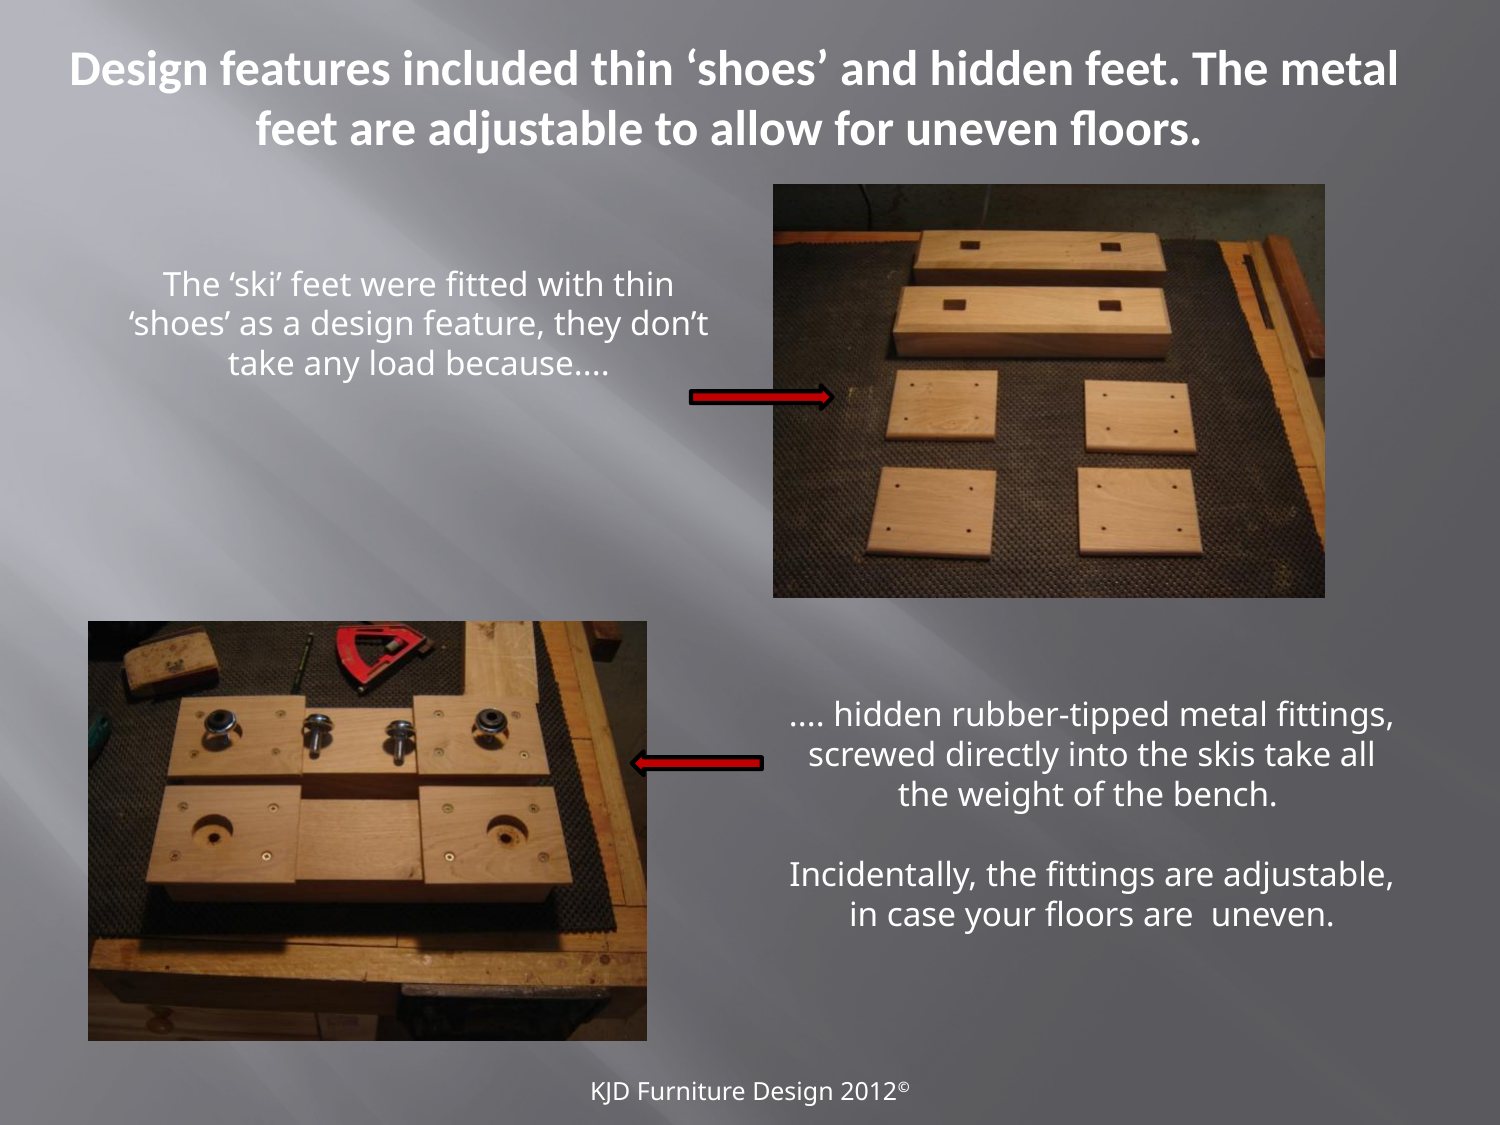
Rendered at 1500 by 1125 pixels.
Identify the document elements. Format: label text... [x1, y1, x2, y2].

text_box [691, 755, 764, 772]
text_box The ‘ski’ feet were fitted with thin ‘shoes’ as a design feature, they don’t take any load because.... [100, 255, 739, 390]
text_box .... hidden rubber-tipped metal fittings, screwed directly into the skis take all the weight of the bench. Incidentally, the fittings are adjustable, in case your floors are uneven. [773, 685, 1412, 941]
text_box [688, 389, 773, 406]
text_box Design features included thin ‘shoes’ and hidden feet. The metal feet are adjustable to allow for uneven floors. [29, 30, 1441, 161]
footer KJD Furniture Design 2012© [512, 1052, 988, 1113]
picture [773, 184, 1325, 599]
picture [88, 621, 647, 1041]
